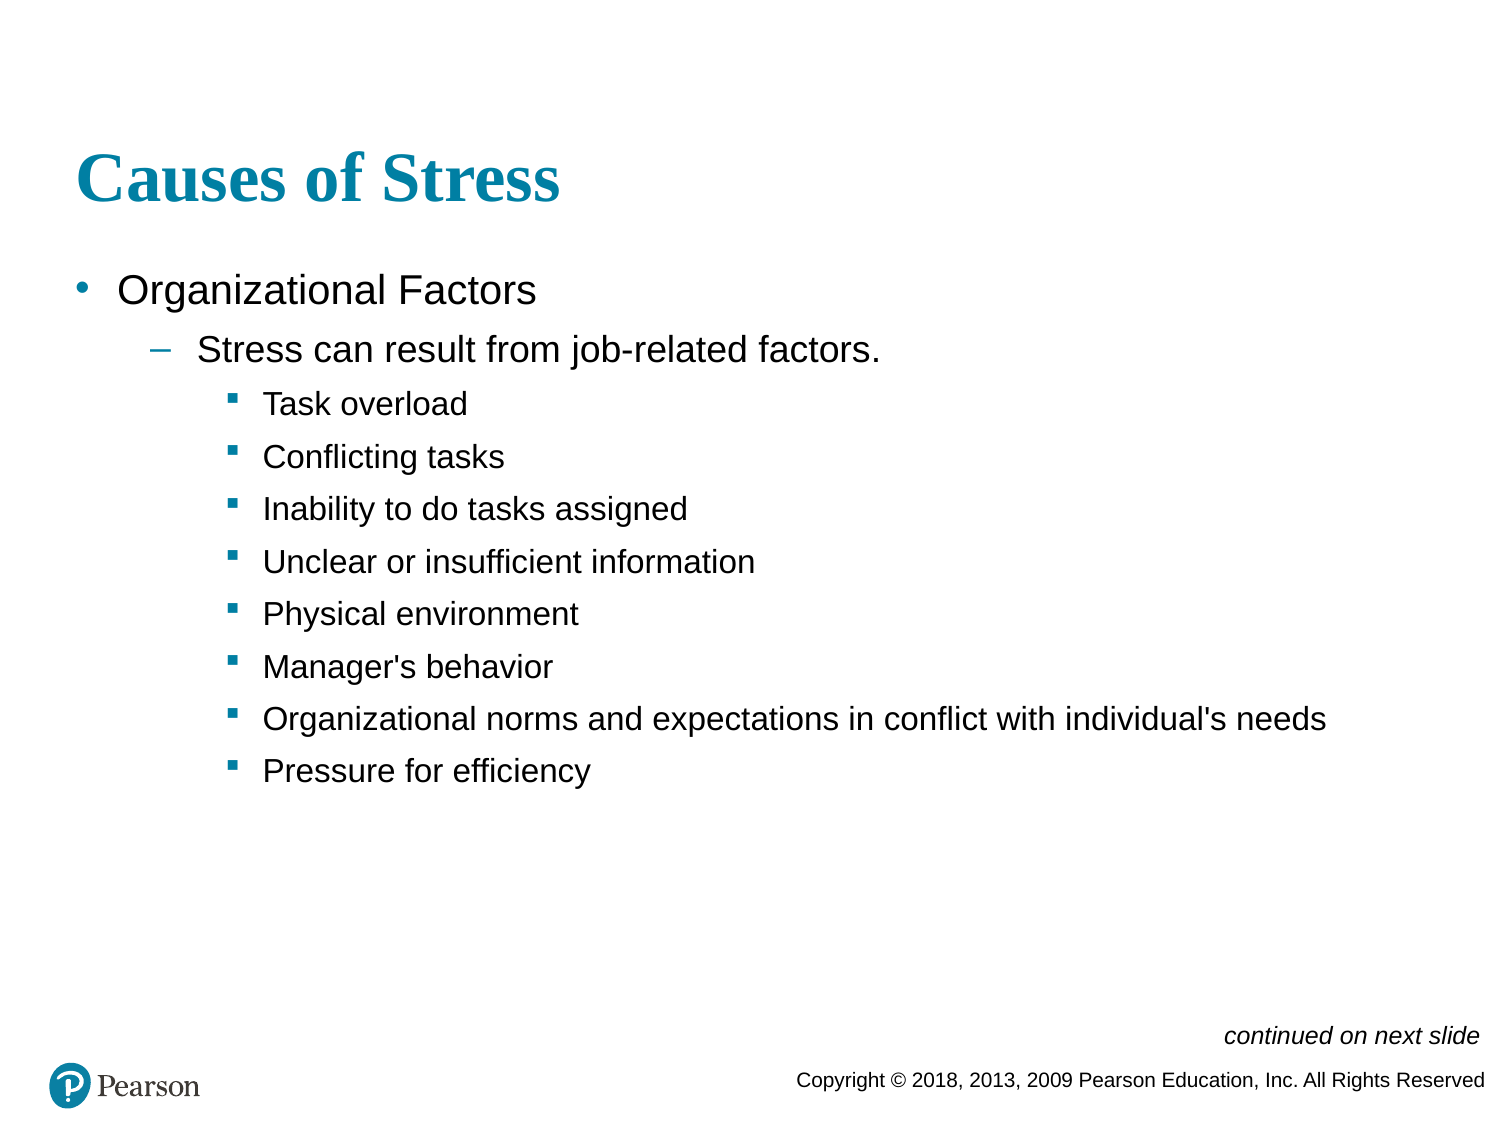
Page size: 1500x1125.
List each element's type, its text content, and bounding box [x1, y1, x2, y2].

title Causes of Stress [75, 35, 1425, 216]
list Organizational Factors Stress can result from job-related factors. Task overload Conflicting tasks Inability to do tasks assigned Unclear or insufficient information Physical environment Manager's behavior Organizational norms and expectations in conflict with individual's needs Pressure for efficiency [75, 262, 1425, 1005]
text_box continued on next slide [1209, 1012, 1496, 1058]
